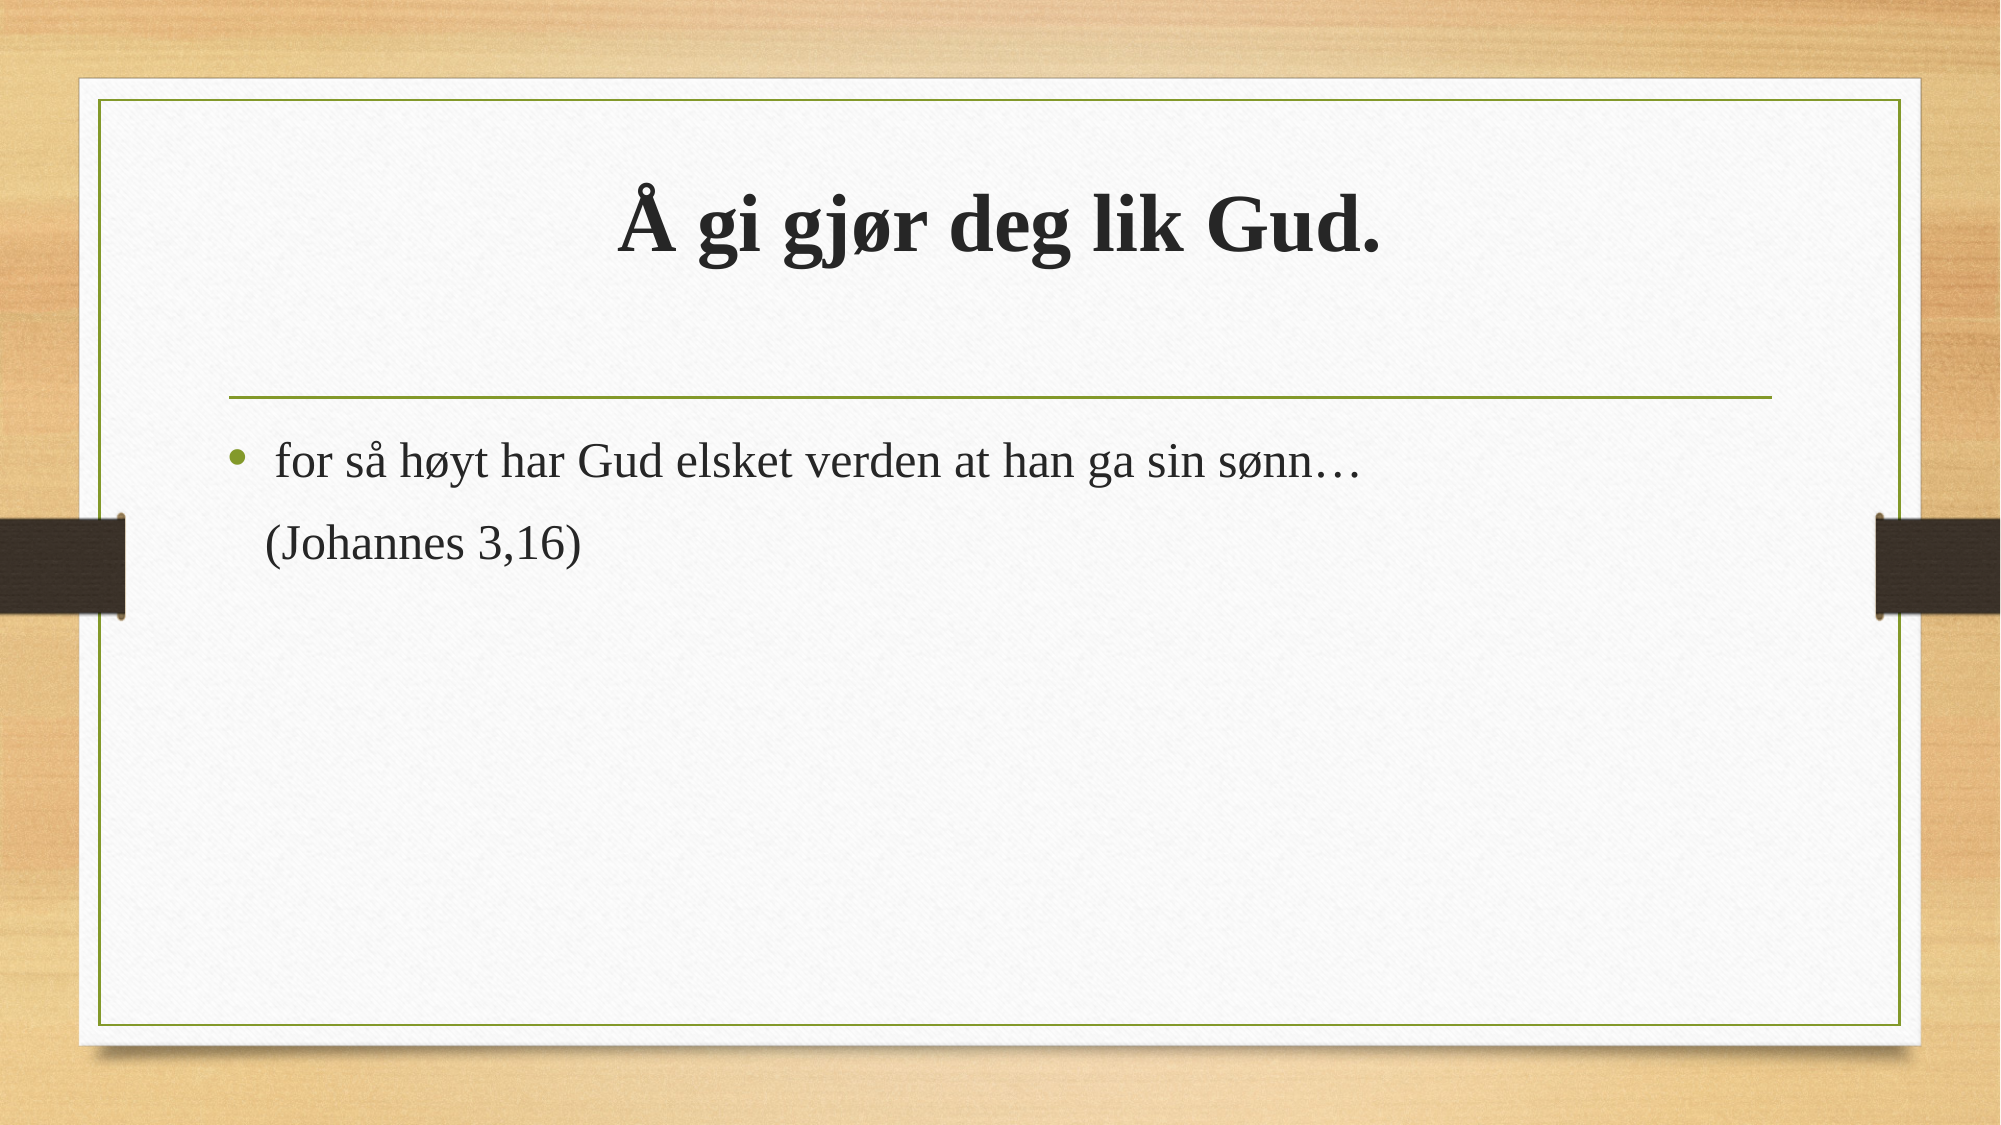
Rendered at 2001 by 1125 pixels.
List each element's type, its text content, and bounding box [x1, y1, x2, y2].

title Å gi gjør deg lik Gud. [212, 161, 1788, 375]
picture [0, 0, 2001, 1125]
list for så høyt har Gud elsket verden at han ga sin sønn… (Johannes 3,16) [212, 419, 1788, 964]
